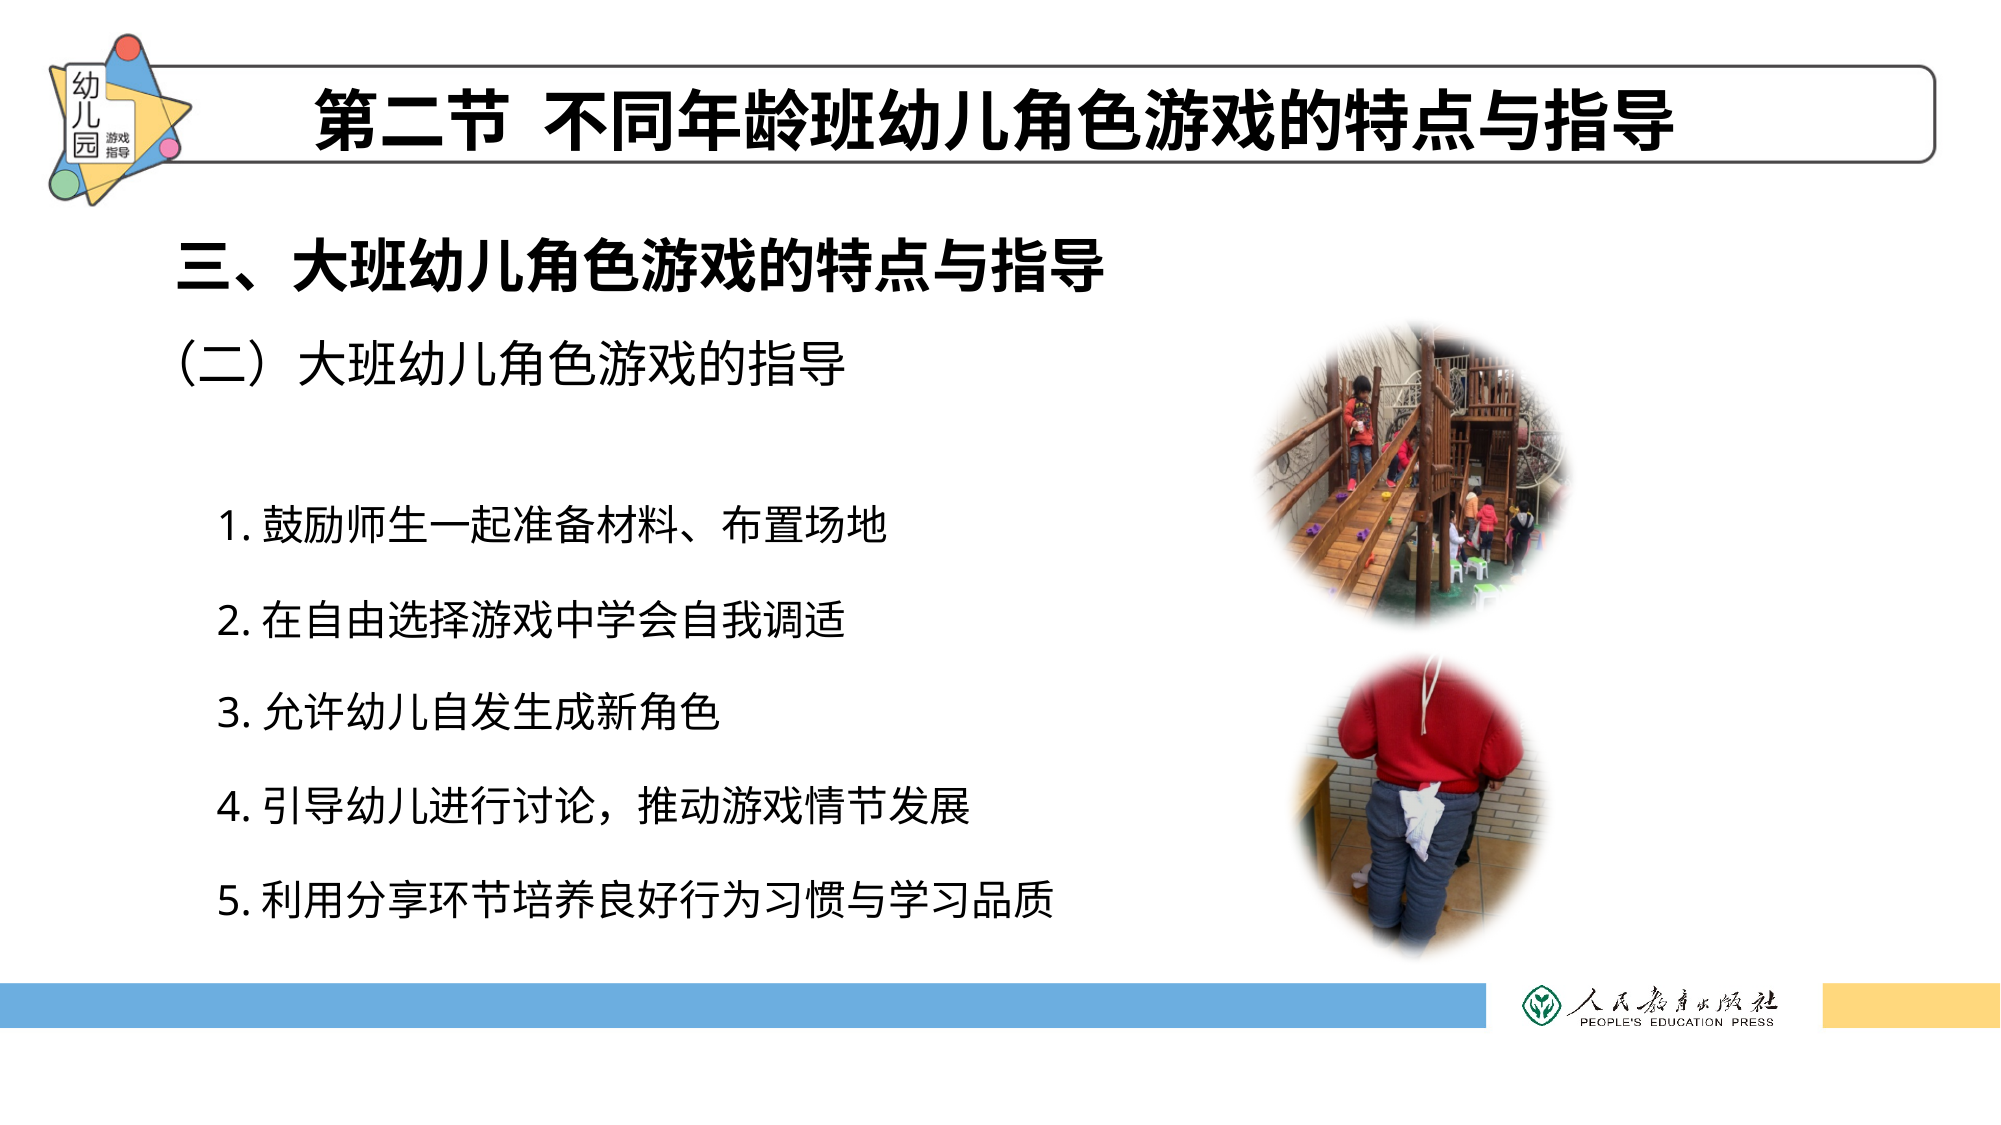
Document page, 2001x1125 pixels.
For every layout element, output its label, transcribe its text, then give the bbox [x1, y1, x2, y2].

text_box 三、大班幼儿角色游戏的特点与指导 （二）大班幼儿角色游戏的指导 [132, 199, 1858, 395]
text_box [201, 314, 1580, 969]
text_box 第二节 不同年龄班幼儿角色游戏的特点与指导 [213, 61, 1778, 176]
picture [0, 0, 2001, 1125]
